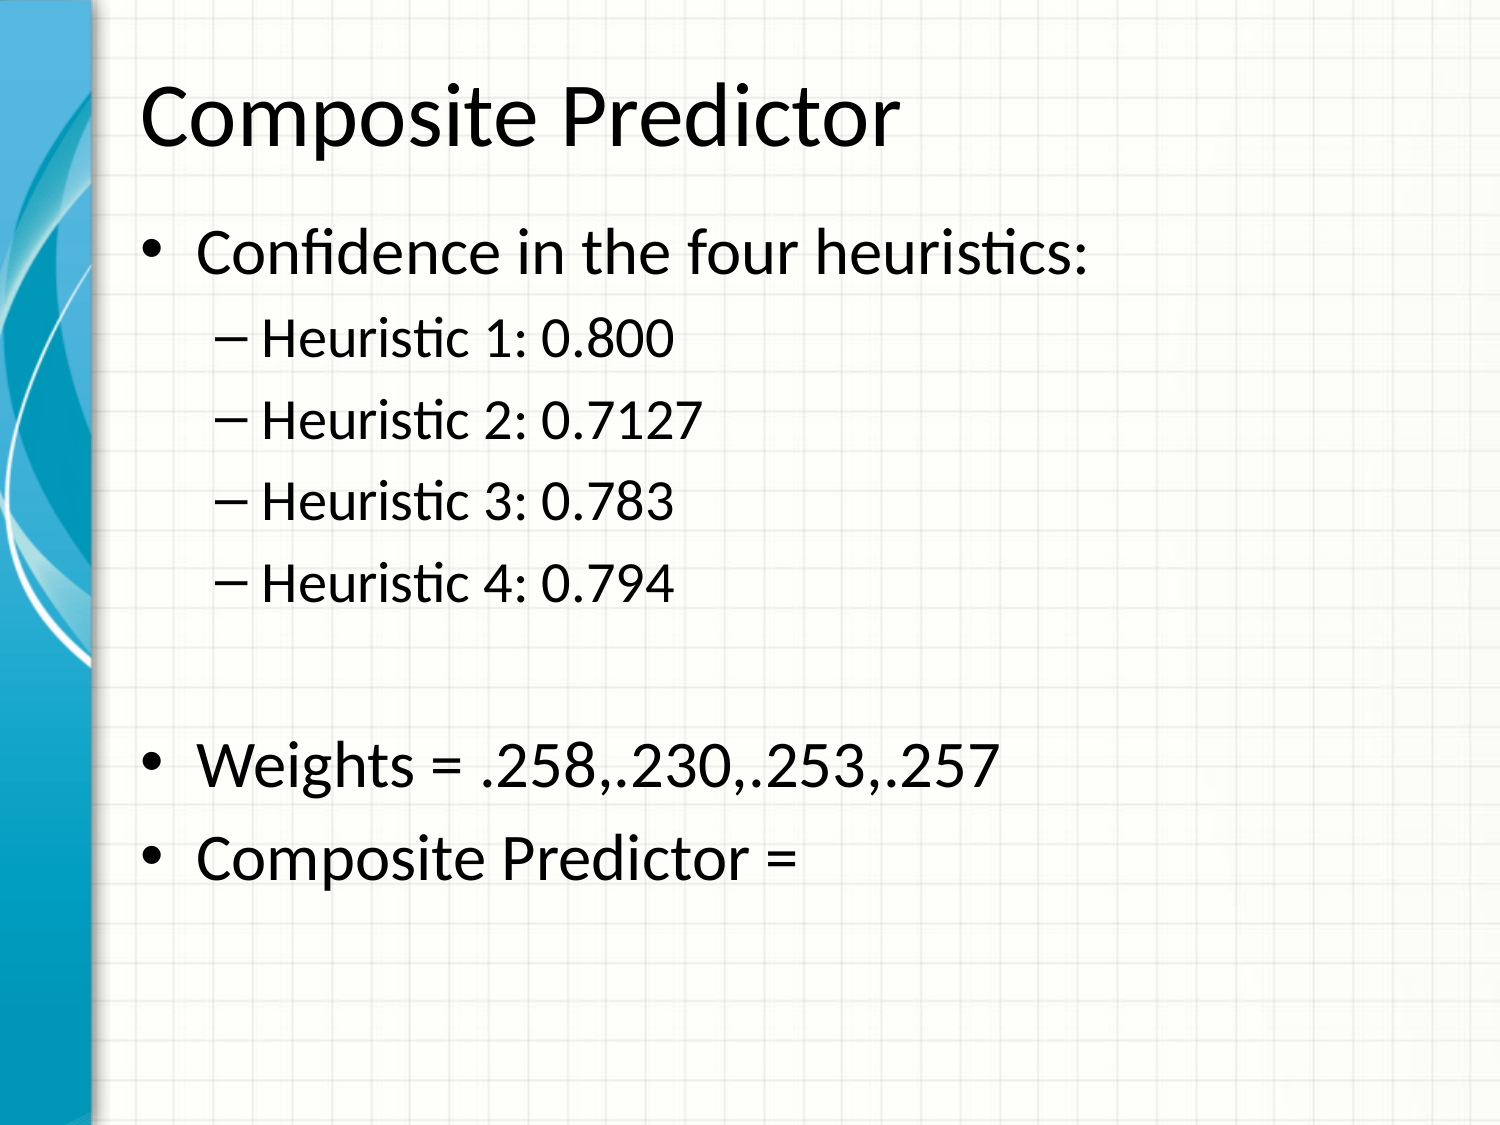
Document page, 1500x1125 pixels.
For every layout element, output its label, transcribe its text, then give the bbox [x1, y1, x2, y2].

picture [0, 0, 1500, 1125]
title Composite Predictor [125, 44, 1450, 175]
